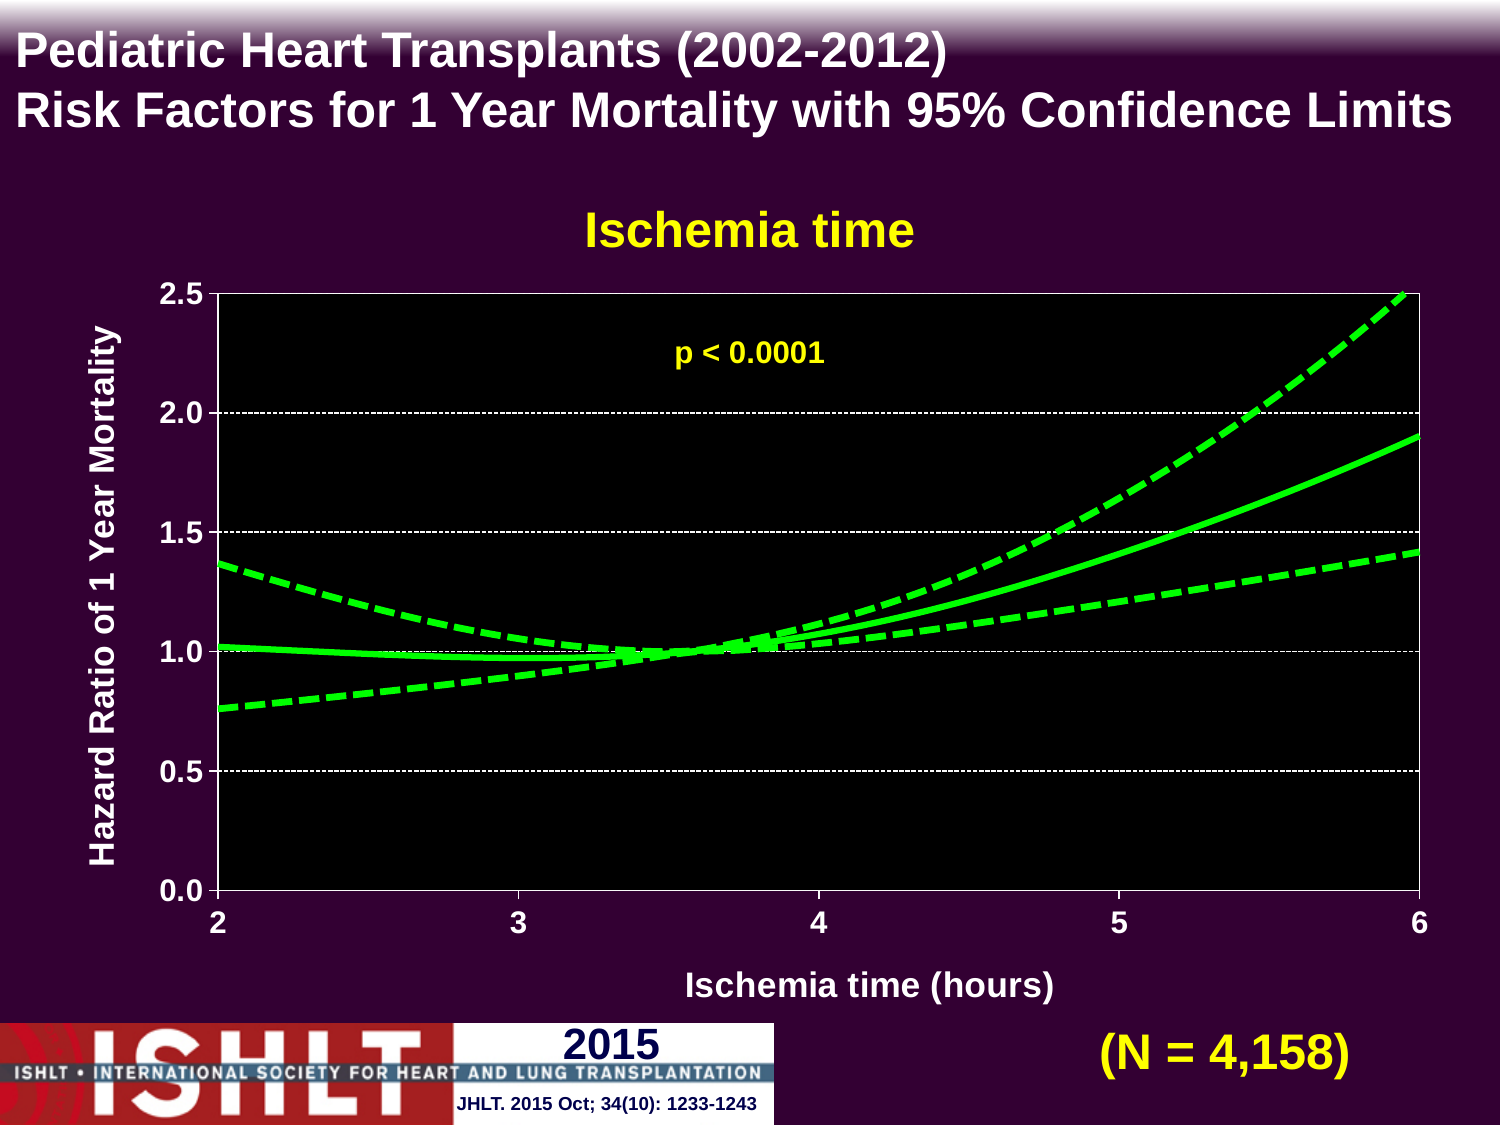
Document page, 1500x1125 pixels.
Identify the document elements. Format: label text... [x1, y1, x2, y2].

title Pediatric Heart Transplants (2002-2012) [0, 55, 1500, 219]
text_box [0, 1007, 774, 1125]
text_box (N = 4,158) [1062, 1051, 1388, 1088]
chart [43, 267, 1457, 1043]
